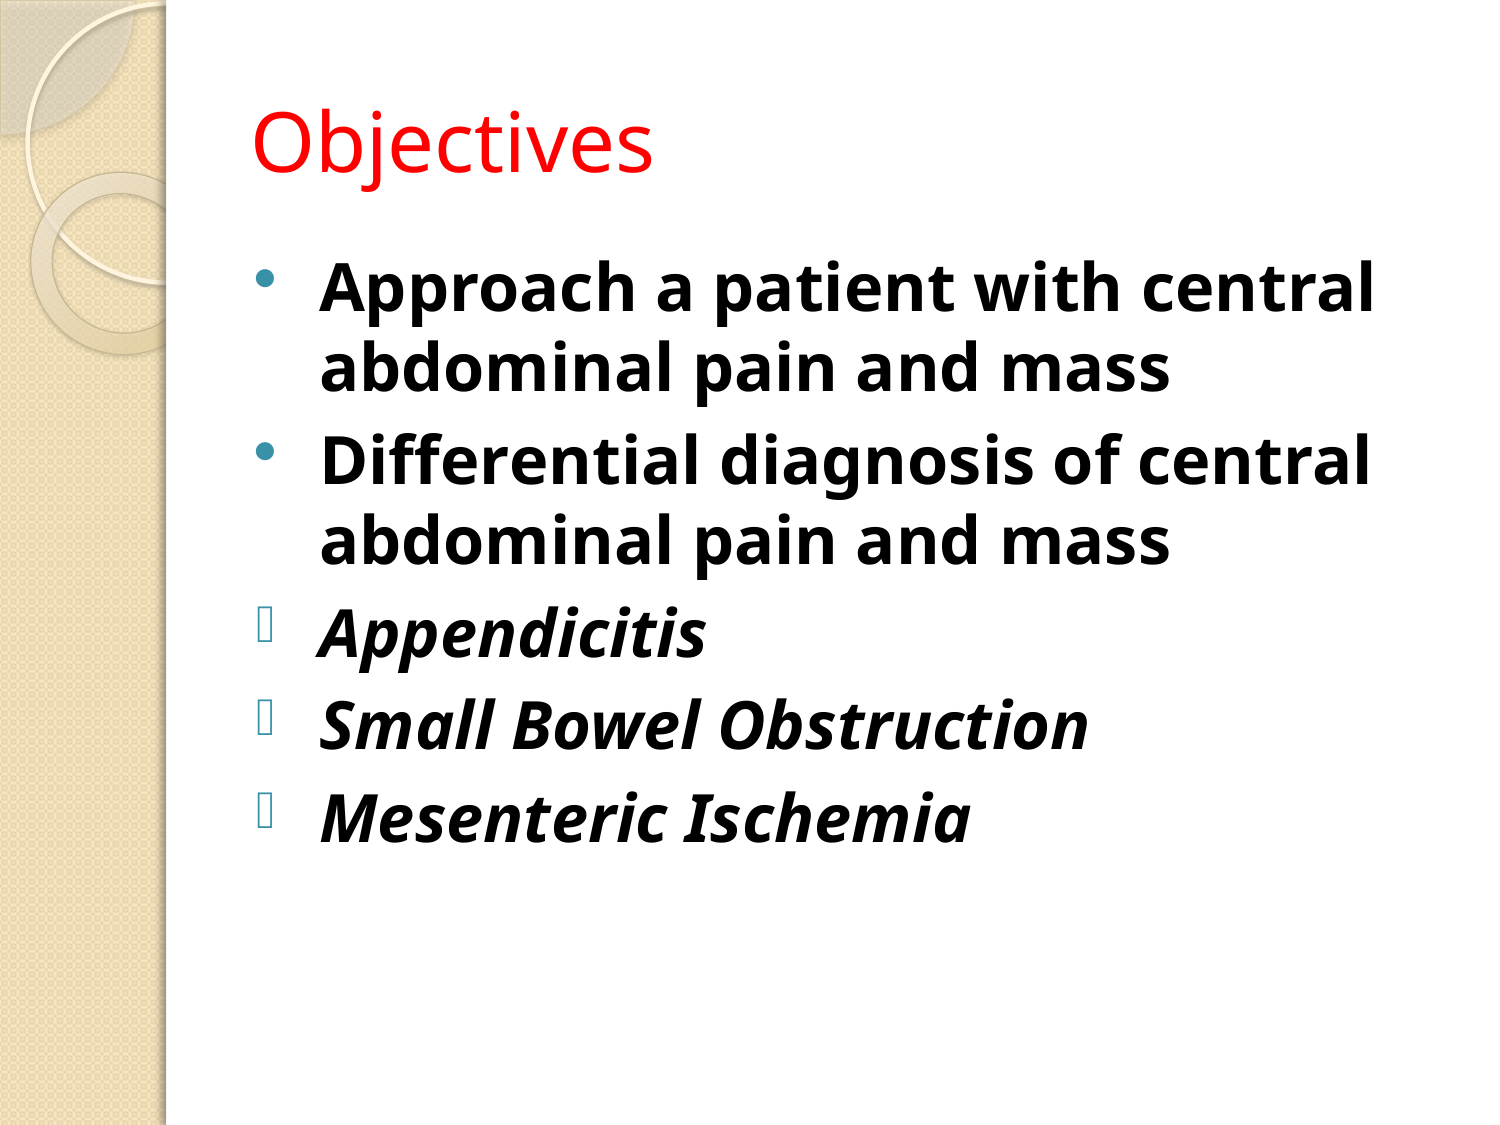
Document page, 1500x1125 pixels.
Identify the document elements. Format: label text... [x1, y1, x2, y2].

list Approach a patient with central abdominal pain and mass Differential diagnosis of central abdominal pain and mass Appendicitis Small Bowel Obstruction Mesenteric Ischemia [235, 237, 1466, 1025]
title Objectives [235, 45, 1466, 233]
